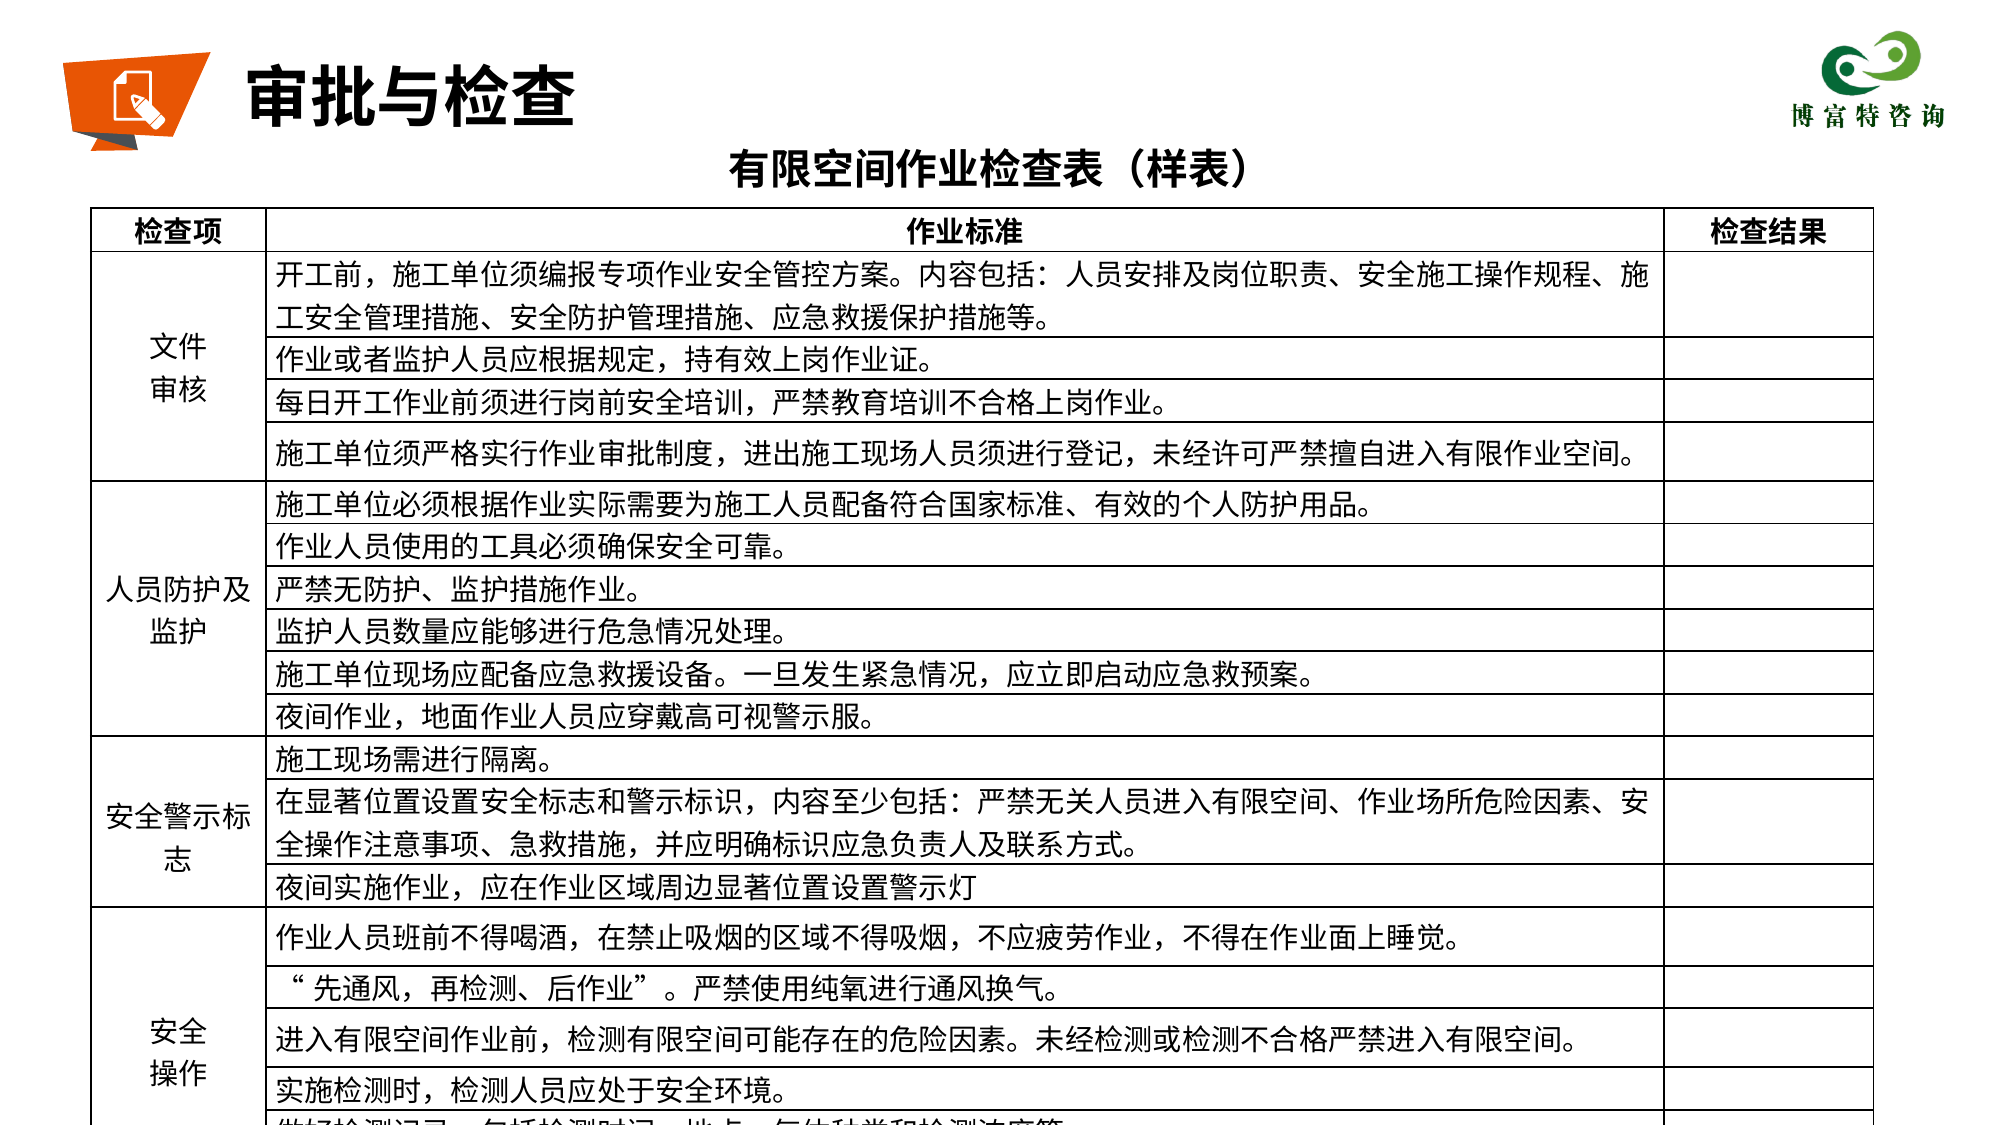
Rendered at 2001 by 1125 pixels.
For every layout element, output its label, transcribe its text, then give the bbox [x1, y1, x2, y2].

table_cell 人员防护及监护 [92, 482, 265, 735]
table_header 检查结果 [1665, 209, 1873, 251]
text_box 有限空间作业检查表（样表） [714, 135, 1468, 200]
table_cell 严禁无防护、监护措施作业。 [267, 567, 1663, 608]
table_cell 开工前，施工单位须编报专项作业安全管控方案。内容包括：人员安排及岗位职责、安全施工操作规程、施工安全管理措施、安全防护管理措施、应急救援保护措施等。 [267, 252, 1663, 336]
table_cell 作业人员班前不得喝酒，在禁止吸烟的区域不得吸烟，不应疲劳作业，不得在作业面上睡觉。 [267, 908, 1663, 965]
table_cell 夜间实施作业，应在作业区域周边显著位置设置警示灯 [267, 865, 1663, 906]
text_box [90, 139, 137, 151]
table_cell 施工现场需进行隔离。 [267, 737, 1663, 778]
table_cell 实施检测时，检测人员应处于安全环境。 [267, 1068, 1663, 1109]
table_cell [1665, 695, 1873, 735]
text_box [75, 132, 138, 151]
picture [1772, 30, 1969, 131]
table_cell 做好检测记录，包括检测时间、地点、气体种类和检测浓度等。 [267, 1111, 1663, 1125]
table_header 作业标准 [267, 209, 1663, 251]
table_cell “先通风，再检测、后作业”。严禁使用纯氧进行通风换气。 [267, 967, 1663, 1007]
table_cell [1665, 482, 1873, 523]
table_cell 施工单位现场应配备应急救援设备。一旦发生紧急情况，应立即启动应急救预案。 [267, 652, 1663, 693]
table_cell 夜间作业，地面作业人员应穿戴高可视警示服。 [267, 695, 1663, 735]
text_box [63, 52, 211, 137]
table_cell 每日开工作业前须进行岗前安全培训，严禁教育培训不合格上岗作业。 [267, 380, 1663, 421]
table_cell [1665, 524, 1873, 565]
table_cell [1665, 908, 1873, 965]
table_cell [1665, 380, 1873, 421]
table_cell 作业或者监护人员应根据规定，持有效上岗作业证。 [267, 338, 1663, 378]
table_cell 作业人员使用的工具必须确保安全可靠。 [267, 524, 1663, 565]
table_cell 安全 操作 [92, 908, 265, 1125]
table_cell [1665, 967, 1873, 1007]
table_cell [1665, 338, 1873, 378]
table_cell [1665, 1068, 1873, 1109]
table_cell [1665, 1111, 1873, 1125]
table_cell [1665, 737, 1873, 778]
table_cell 进入有限空间作业前，检测有限空间可能存在的危险因素。未经检测或检测不合格严禁进入有限空间。 [267, 1009, 1663, 1066]
table_cell [1665, 1009, 1873, 1066]
table_cell [1665, 652, 1873, 693]
table_cell [1665, 865, 1873, 906]
table_cell [1665, 780, 1873, 863]
table_cell [1665, 252, 1873, 336]
table_cell 安全警示标志 [92, 737, 265, 906]
table_cell 在显著位置设置安全标志和警示标识，内容至少包括：严禁无关人员进入有限空间、作业场所危险因素、安全操作注意事项、急救措施，并应明确标识应急负责人及联系方式。 [267, 780, 1663, 863]
text_box [113, 70, 166, 130]
table_cell 施工单位必须根据作业实际需要为施工人员配备符合国家标准、有效的个人防护用品。 [267, 482, 1663, 523]
text_box 审批与检查 [228, 77, 593, 142]
table_cell 文件 审核 [92, 252, 265, 480]
table_cell [1665, 610, 1873, 650]
table_cell [1665, 423, 1873, 480]
table_cell [1665, 567, 1873, 608]
table_header 检查项 [92, 209, 265, 251]
table_cell 监护人员数量应能够进行危急情况处理。 [267, 610, 1663, 650]
table_cell 施工单位须严格实行作业审批制度，进出施工现场人员须进行登记，未经许可严禁擅自进入有限作业空间。 [267, 423, 1663, 480]
